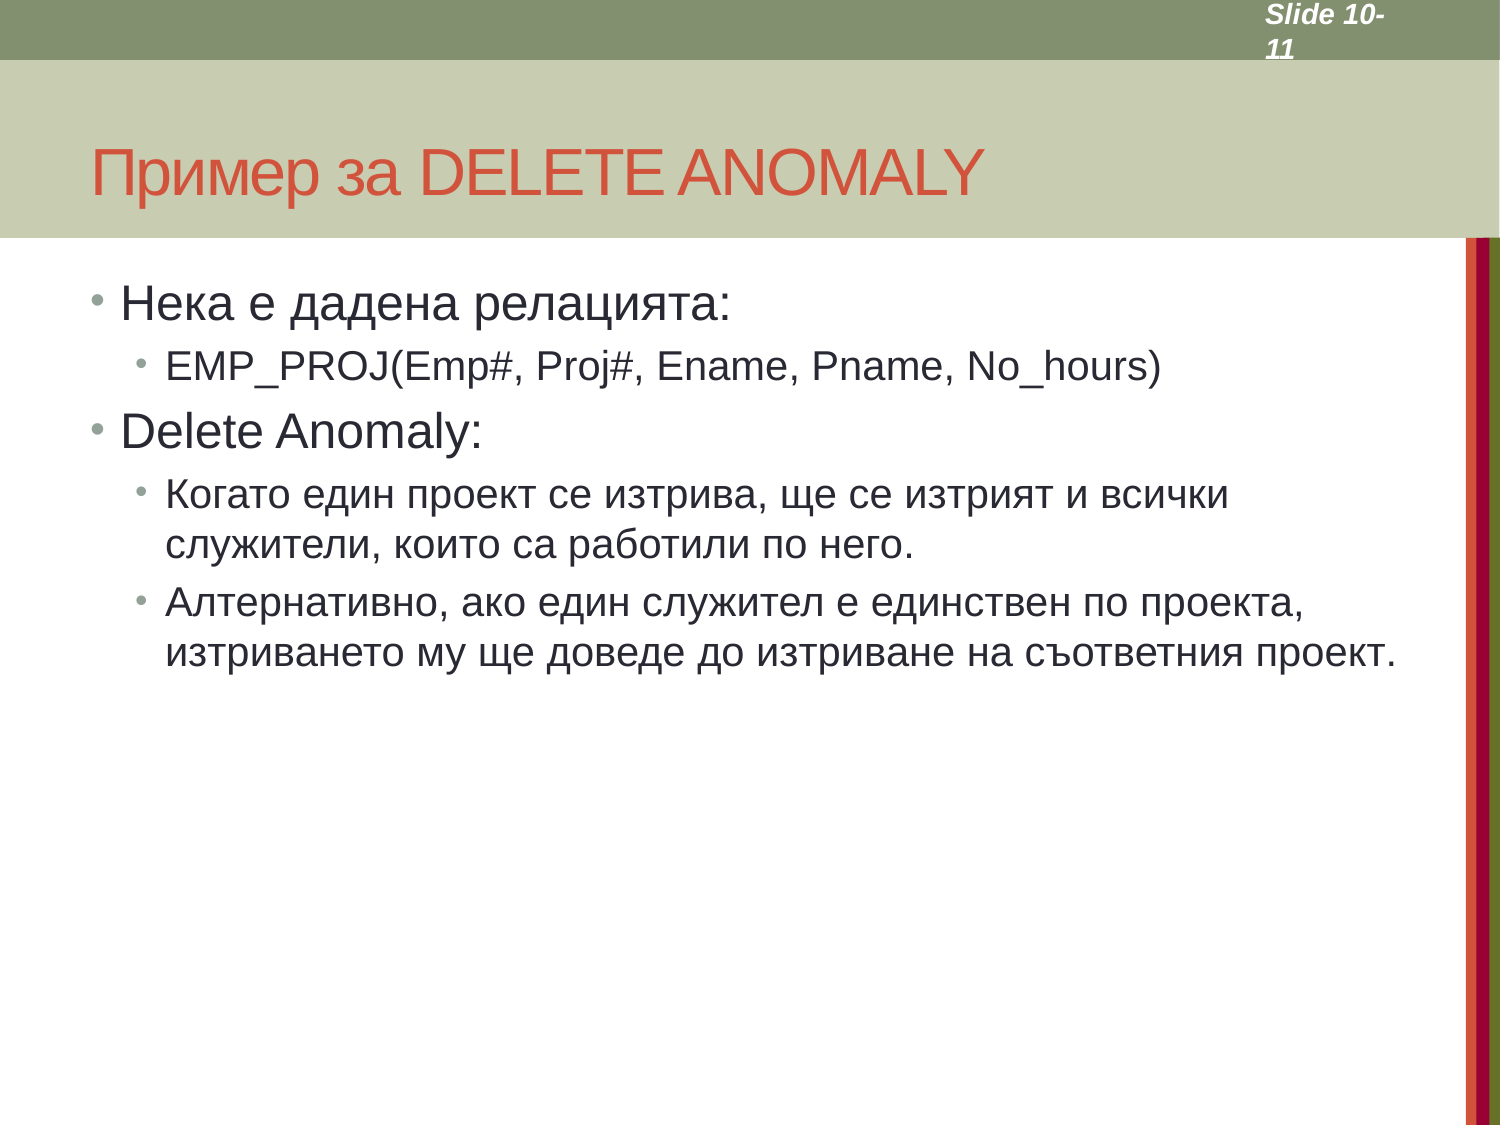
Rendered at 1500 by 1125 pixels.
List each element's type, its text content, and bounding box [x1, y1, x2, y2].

title Пример за DELETE ANOMALY [75, 87, 1425, 250]
list Нека е дадена релацията: EMP_PROJ(Emp#, Proj#, Ename, Pname, No_hours) Delete Anomaly: Когато един проект се изтрива, ще се изтрият и всички служители, които са работили по него. Алтернативно, ако един служител е единствен по проекта, изтриването му ще доведе до изтриване на съответния проект. [75, 262, 1425, 1063]
slide_number Slide 10- 11 [1250, 3, 1425, 57]
